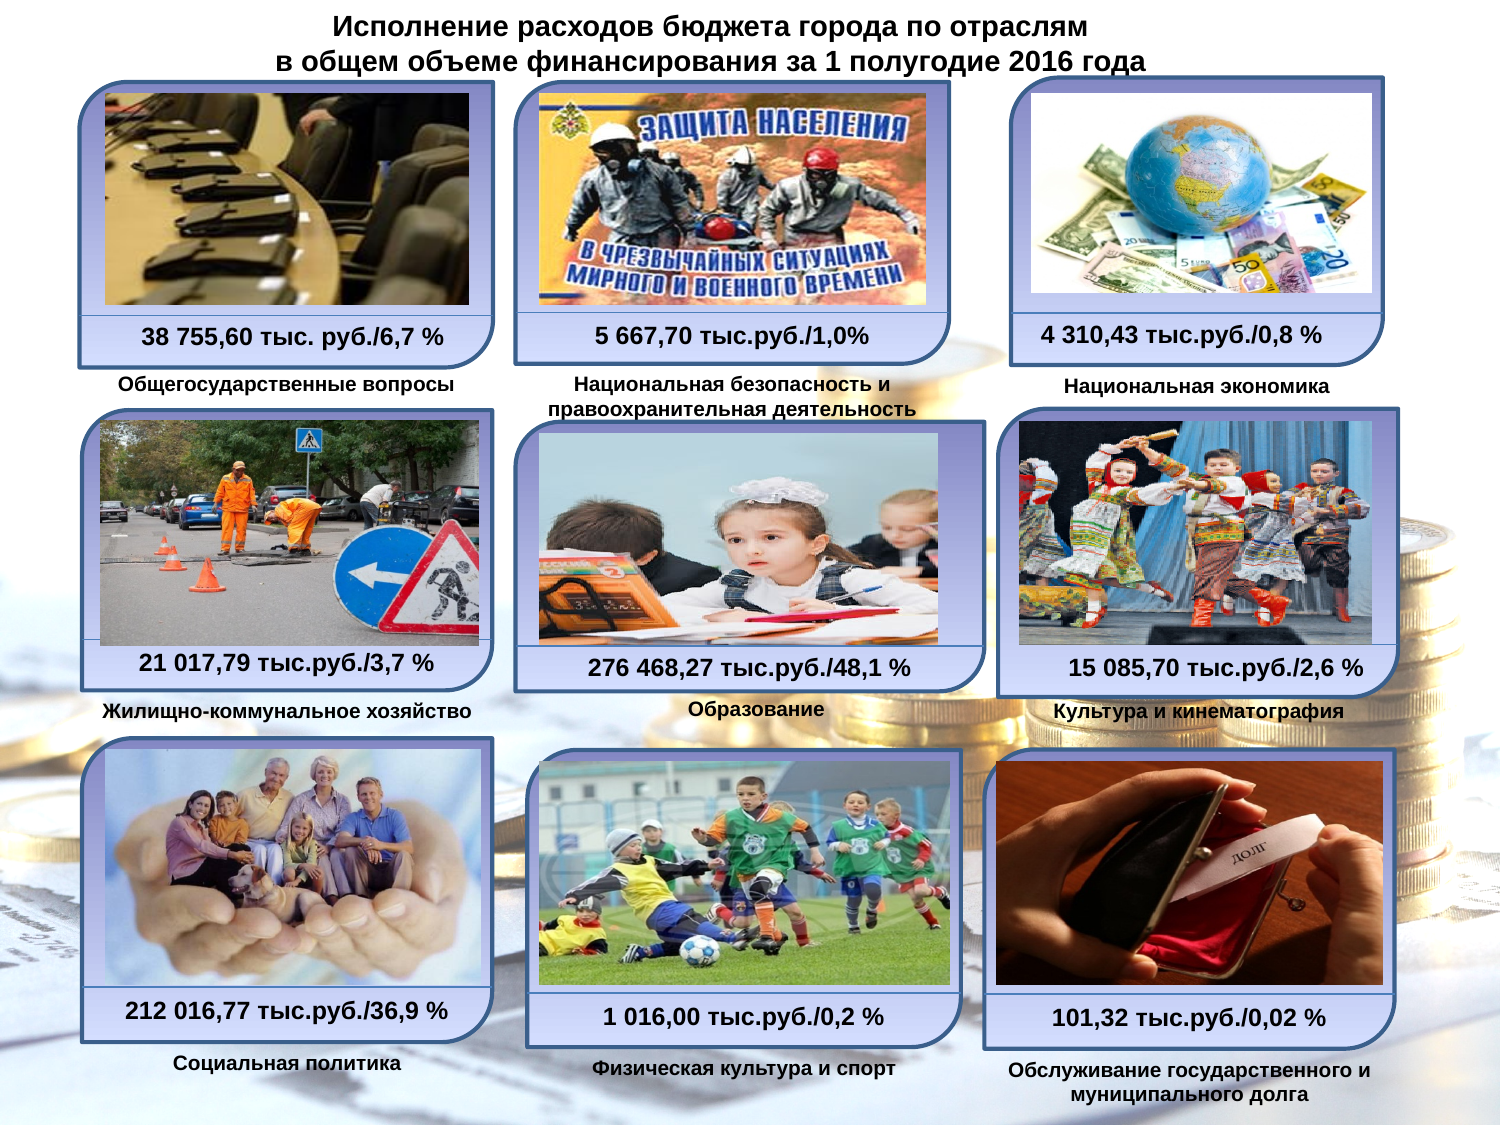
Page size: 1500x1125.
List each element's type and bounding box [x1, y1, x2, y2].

text_box [81, 737, 493, 1083]
text_box [515, 421, 985, 729]
text_box [995, 77, 1383, 406]
text_box [81, 409, 493, 731]
text_box [997, 408, 1399, 731]
text_box [515, 81, 950, 421]
text_box [984, 749, 1395, 1125]
text_box [70, 81, 514, 404]
text_box [527, 749, 962, 1091]
picture [995, 761, 1383, 985]
picture [0, 0, 1500, 1125]
